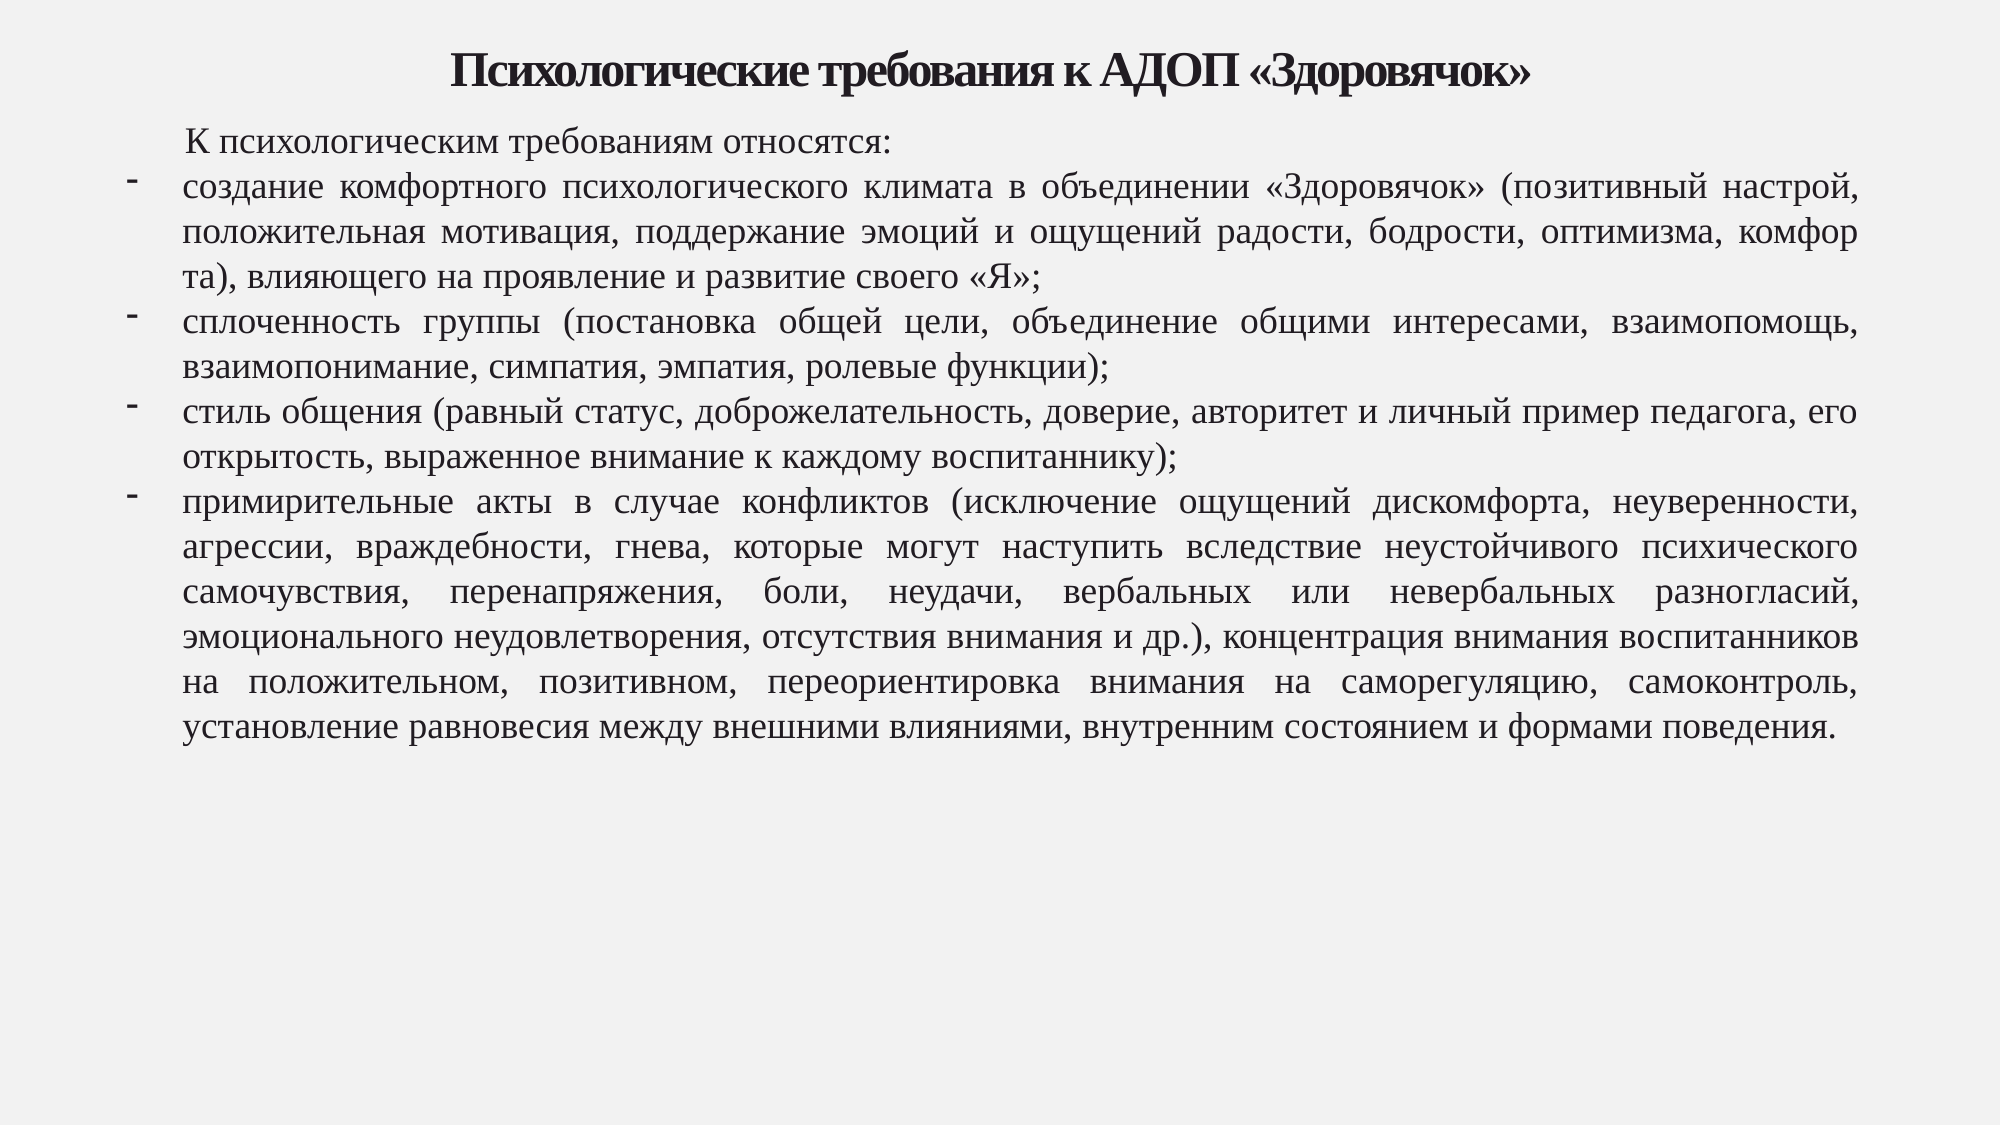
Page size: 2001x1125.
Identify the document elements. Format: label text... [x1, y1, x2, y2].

list К психологическим требованиям относятся: создание комфортного психологического климата в объединении «Здоровячок» (по­зитивный настрой, положительная мотивация, поддержание эмоций и ощущений радости, бодрости, оптимизма, комфор­та), влияющего на проявление и развитие своего «Я»; сплоченность группы (постановка общей цели, объ­единение общими интересами, взаимопомощь, взаимопони­мание, симпатия, эмпатия, ролевые функции); стиль общения (равный статус, доброжелательность, доверие, авторитет и личный пример педагога, его откры­тость, выраженное внимание к каждому воспитаннику); примирительные акты в случае конфликтов (исклю­чение ощущений дискомфорта, неуверенности, агрессии, враждебности, гнева, которые могут наступить вследствие неустойчивого психического самочувствия, перенапряже­ния, боли, неудачи, вербальных или невербальных разно­гласий, эмоционального неудовлетворения, отсутствия вни­мания и др.), концентрация внимания воспитанников на по­ложительном, позитивном, переориентировка внимания на саморегуляцию, самоконтроль, установление равновесия между внешними влияниями, внутренним состоянием и формами поведения. [111, 108, 1876, 948]
title Психологические требования к АДОП «Здоровячок» [107, 0, 1876, 143]
